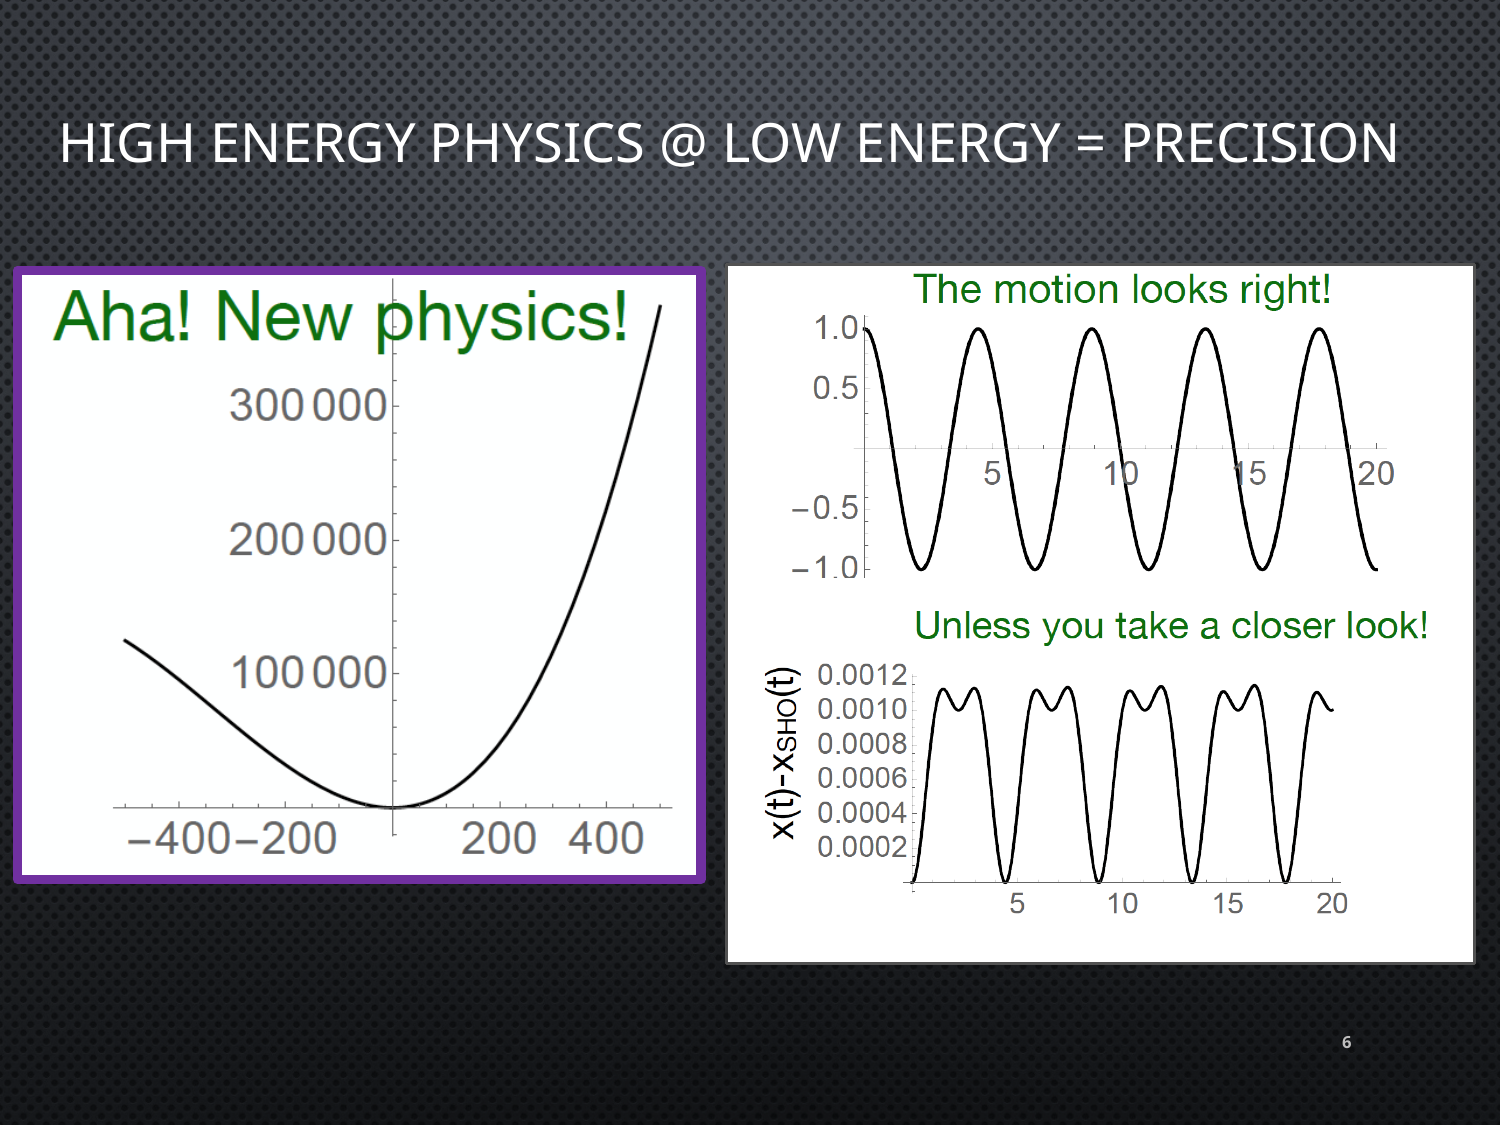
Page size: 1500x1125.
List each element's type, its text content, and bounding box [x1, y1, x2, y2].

picture [779, 269, 1405, 579]
title High Energy Physics @ Low Energy = Precision [43, 32, 1457, 249]
picture [21, 274, 697, 875]
text_box [725, 263, 1476, 965]
picture [739, 593, 1451, 932]
slide_number 6 [1298, 1013, 1367, 1074]
